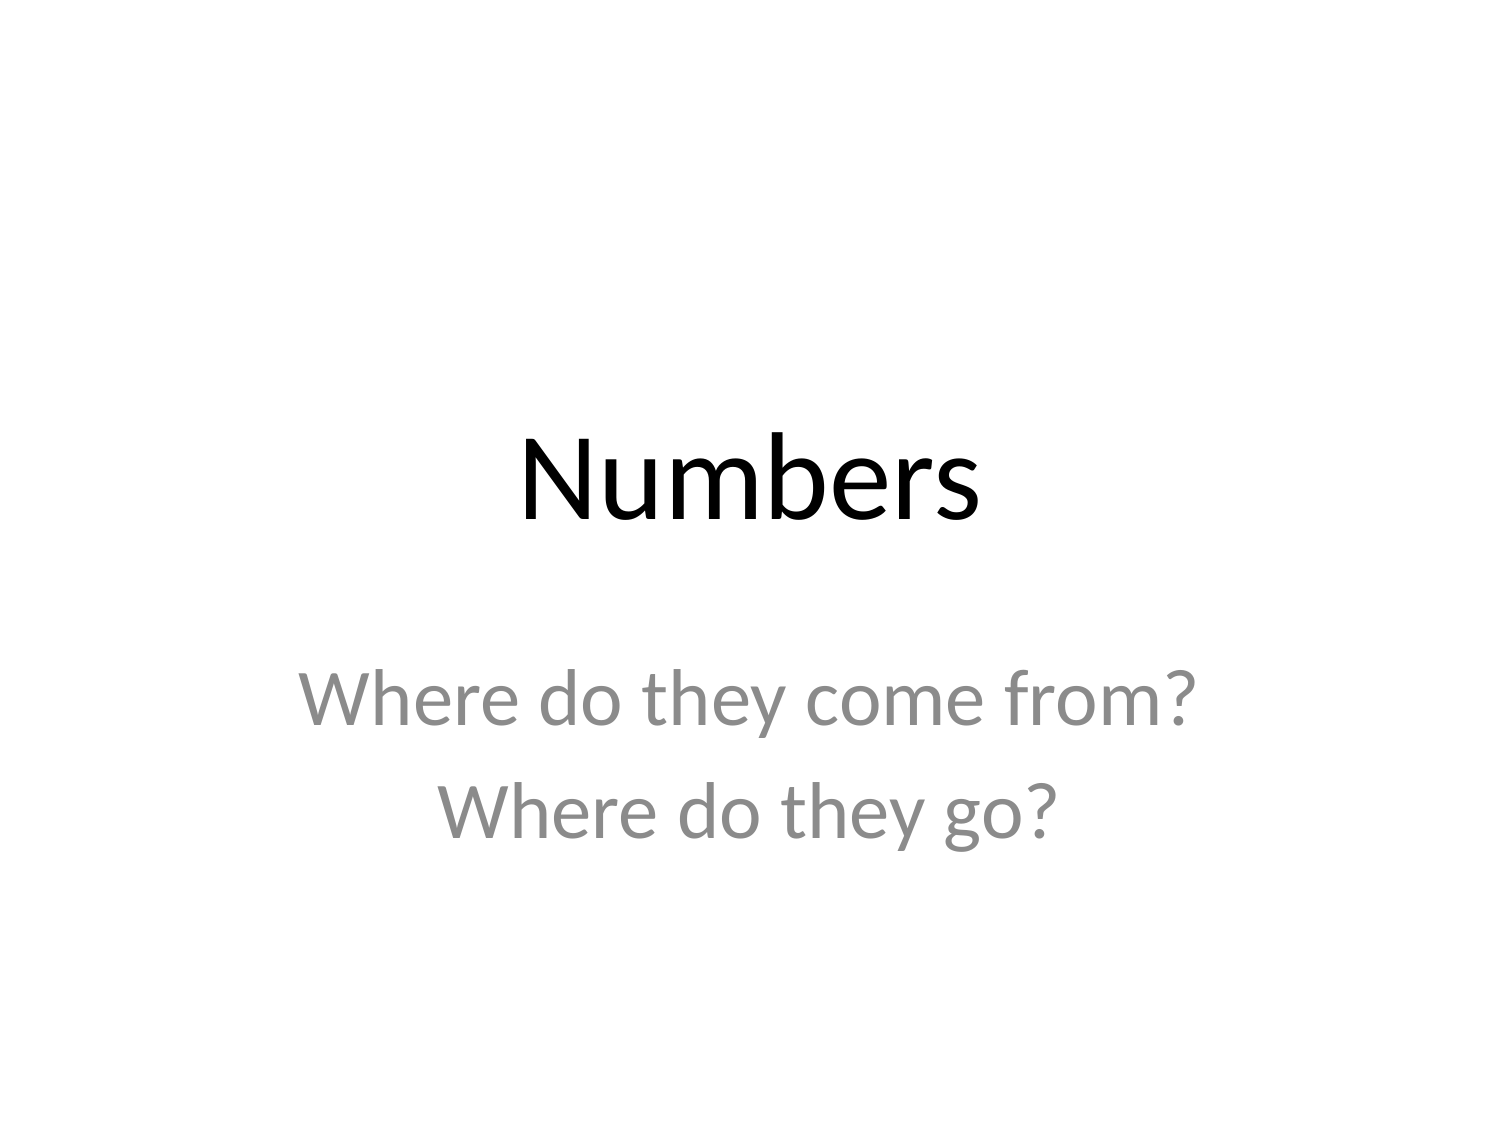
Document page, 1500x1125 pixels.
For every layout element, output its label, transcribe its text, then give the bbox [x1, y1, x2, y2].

title Numbers [112, 349, 1388, 591]
subtitle Where do they come from? Where do they go? [225, 637, 1275, 925]
